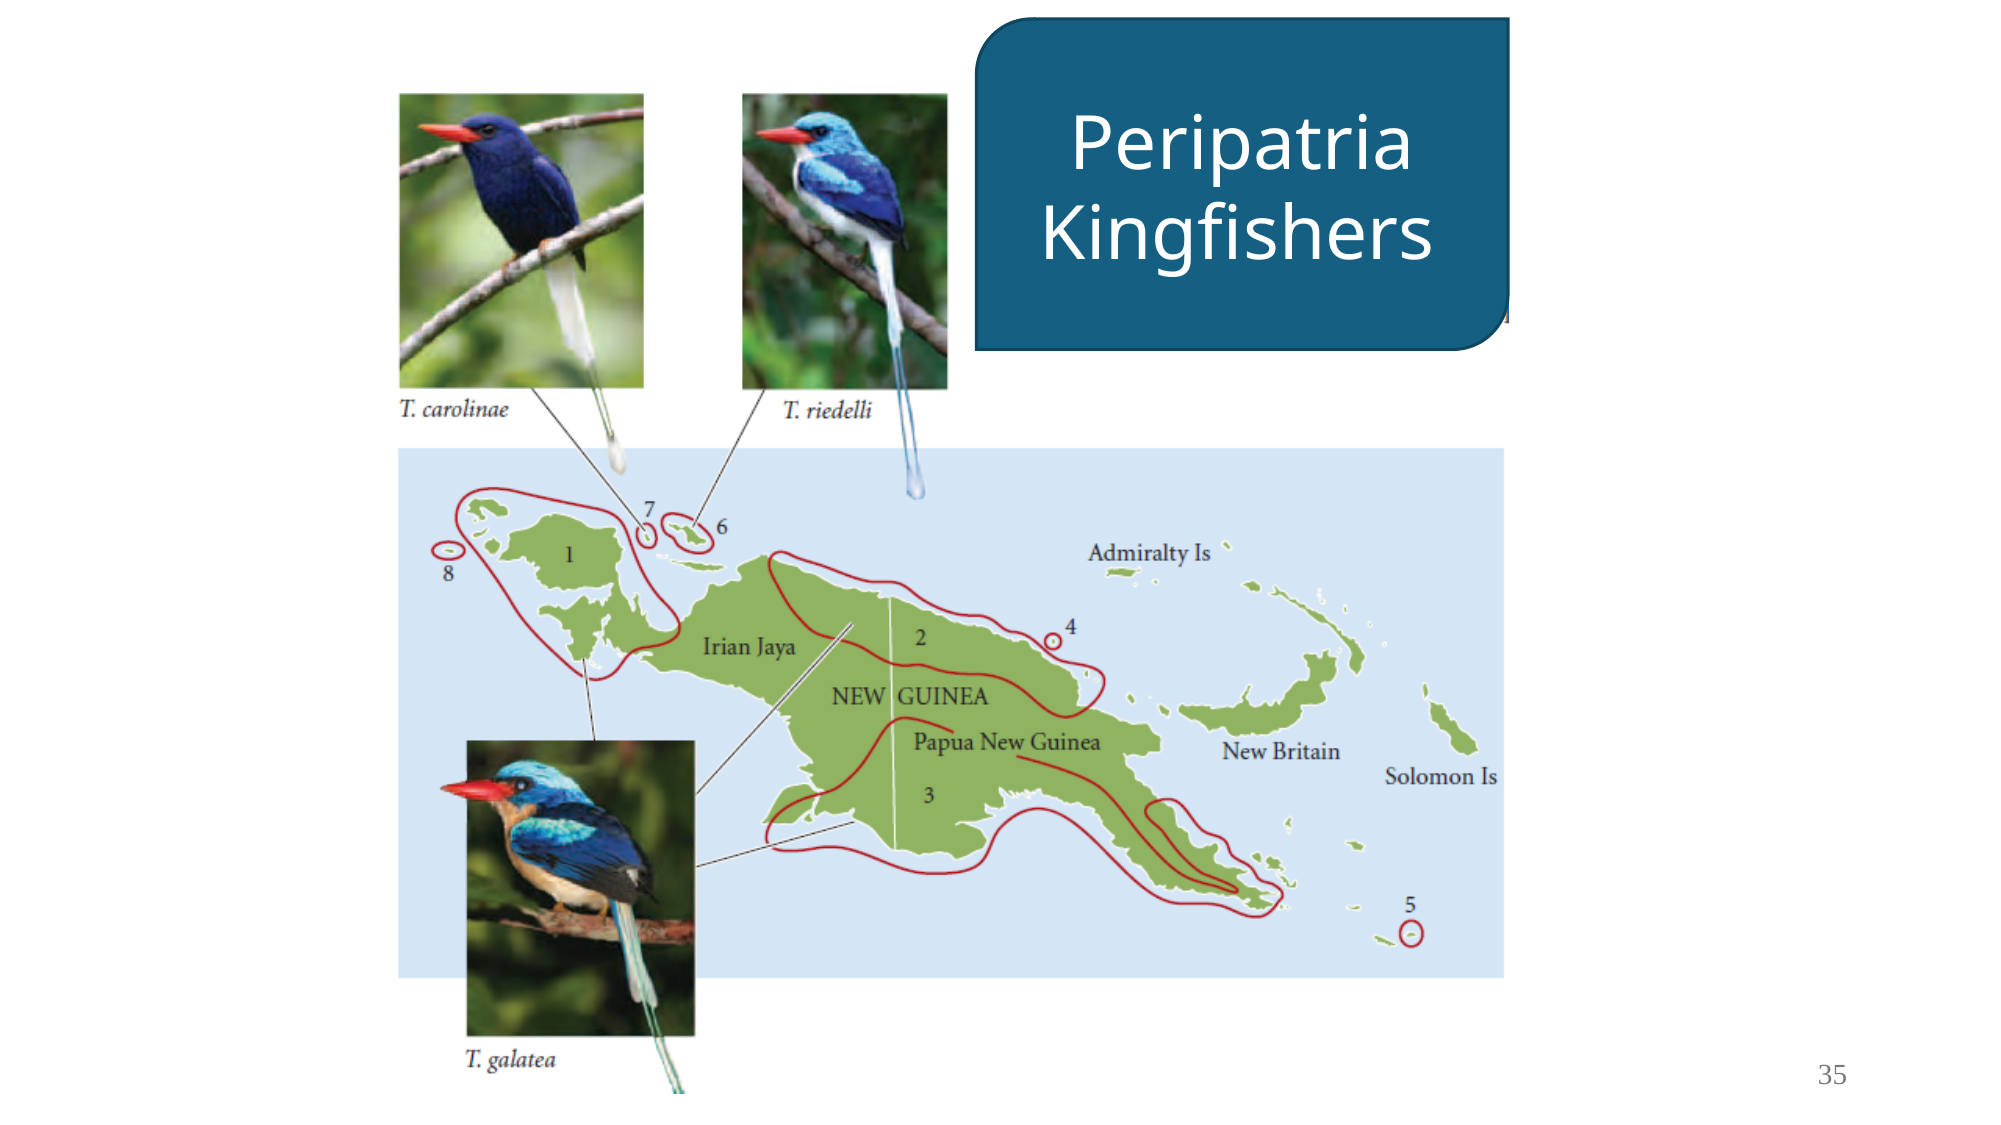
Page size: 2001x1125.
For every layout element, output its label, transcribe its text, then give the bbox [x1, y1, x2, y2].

slide_number 35 [1412, 1042, 1863, 1103]
text_box Peripatria Kingfishers [995, 17, 1510, 303]
picture [349, 30, 1509, 1095]
